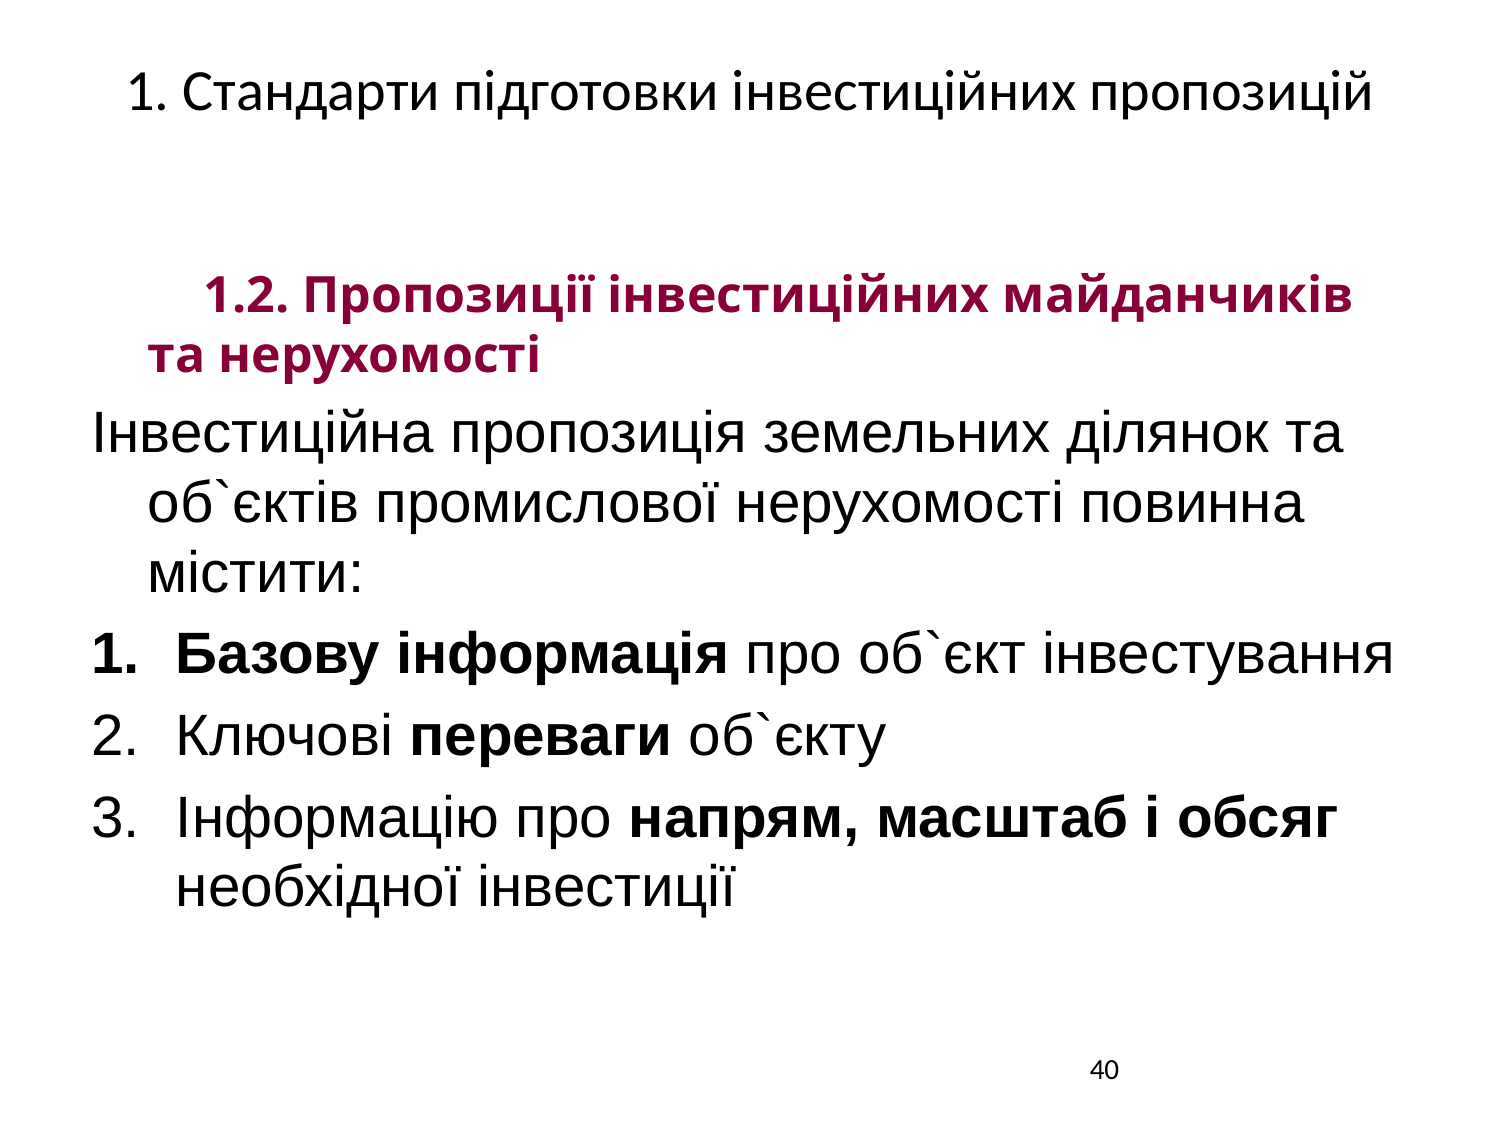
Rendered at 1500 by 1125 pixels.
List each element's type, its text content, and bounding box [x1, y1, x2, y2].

slide_number 40 [1074, 1042, 1425, 1103]
title 1. Стандарти підготовки інвестиційних пропозицій [75, 45, 1425, 233]
list 1.2. Пропозиції інвестиційних майданчиків та нерухомості Інвестиційна пропозиція земельних ділянок та об`єктів промислової нерухомості повинна містити: Базову інформація про об`єкт інвестування Ключові переваги об`єкту Інформацію про напрям, масштаб і обсяг необхідної інвестиції [76, 255, 1427, 952]
